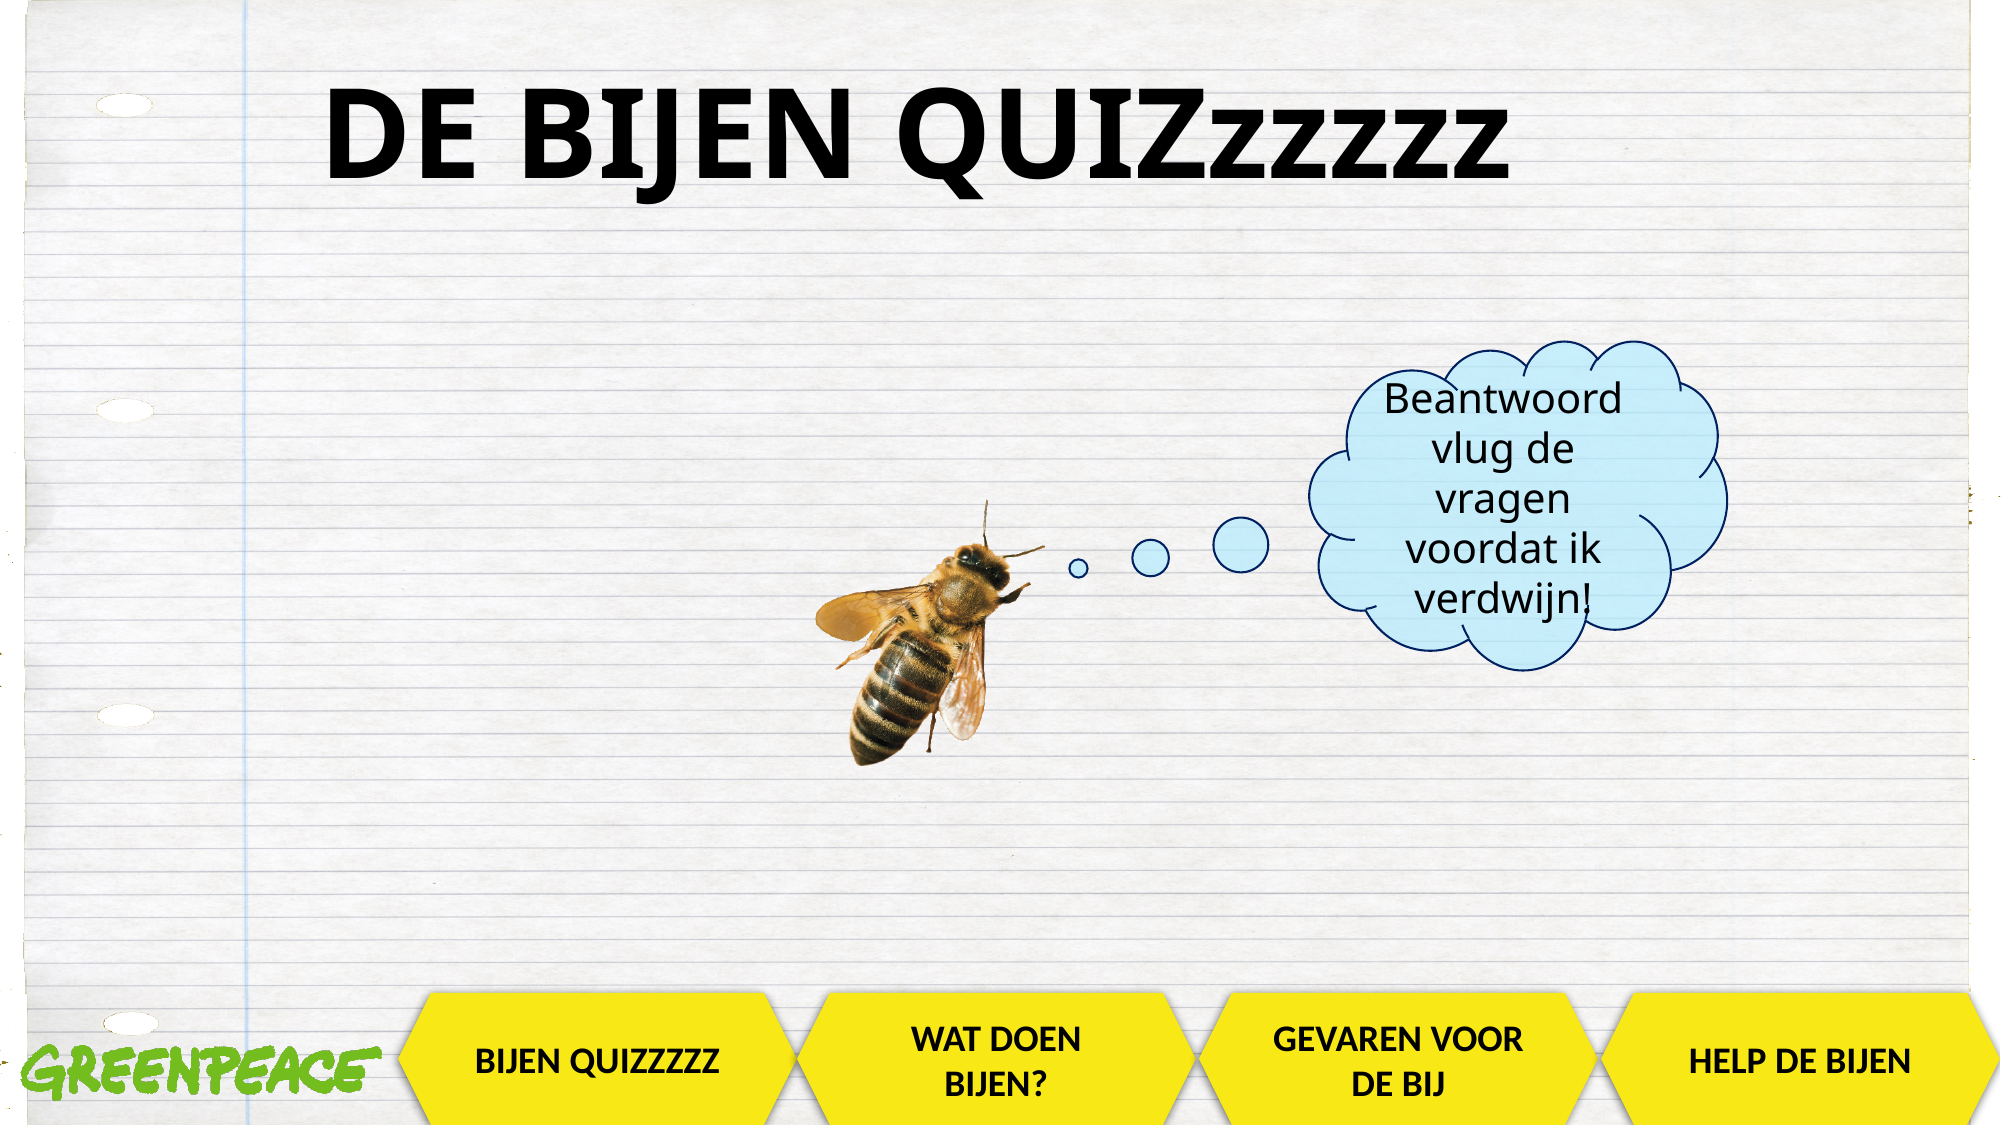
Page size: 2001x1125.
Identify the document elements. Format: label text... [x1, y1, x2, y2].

text_box WAT DOEN BIJEN? [796, 992, 1193, 1125]
text_box DE BIJEN QUIZzzzzz [304, 46, 1635, 212]
text_box BIJEN QUIZZZZZ [397, 992, 793, 1125]
text_box Beantwoord vlug de vragen voordat ik verdwijn! [1322, 340, 1729, 672]
text_box GEVAREN VOOR DE BIJ [1198, 992, 1595, 1125]
text_box HELP DE BIJEN [1600, 992, 2000, 1125]
picture [765, 1061, 829, 1125]
picture [0, 0, 2001, 1125]
